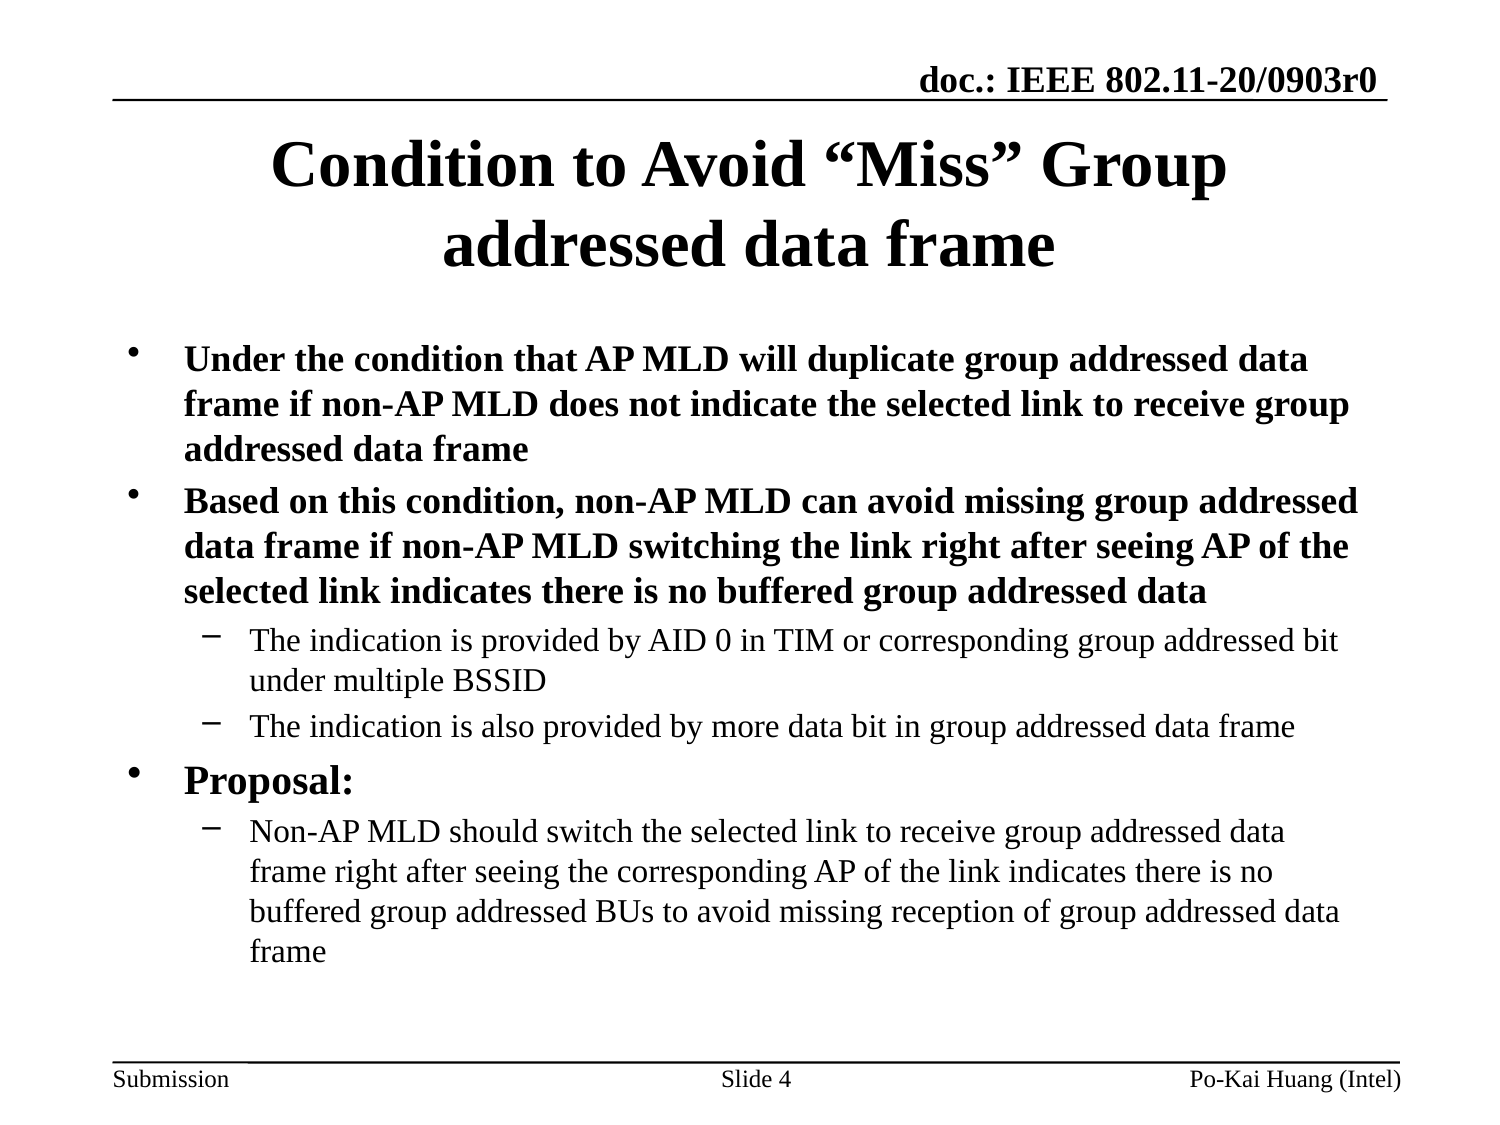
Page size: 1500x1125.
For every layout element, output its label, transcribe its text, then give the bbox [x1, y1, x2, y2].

slide_number Slide 4 [712, 1061, 800, 1093]
title Condition to Avoid “Miss” Group addressed data frame [112, 112, 1388, 288]
footer Po-Kai Huang (Intel) [1186, 1061, 1402, 1093]
list Under the condition that AP MLD will duplicate group addressed data frame if non-AP MLD does not indicate the selected link to receive group addressed data frame Based on this condition, non-AP MLD can avoid missing group addressed data frame if non-AP MLD switching the link right after seeing AP of the selected link indicates there is no buffered group addressed data The indication is provided by AID 0 in TIM or corresponding group addressed bit under multiple BSSID The indication is also provided by more data bit in group addressed data frame Proposal: Non-AP MLD should switch the selected link to receive group addressed data frame right after seeing the corresponding AP of the link indicates there is no buffered group addressed BUs to avoid missing reception of group addressed data frame [112, 326, 1388, 1002]
